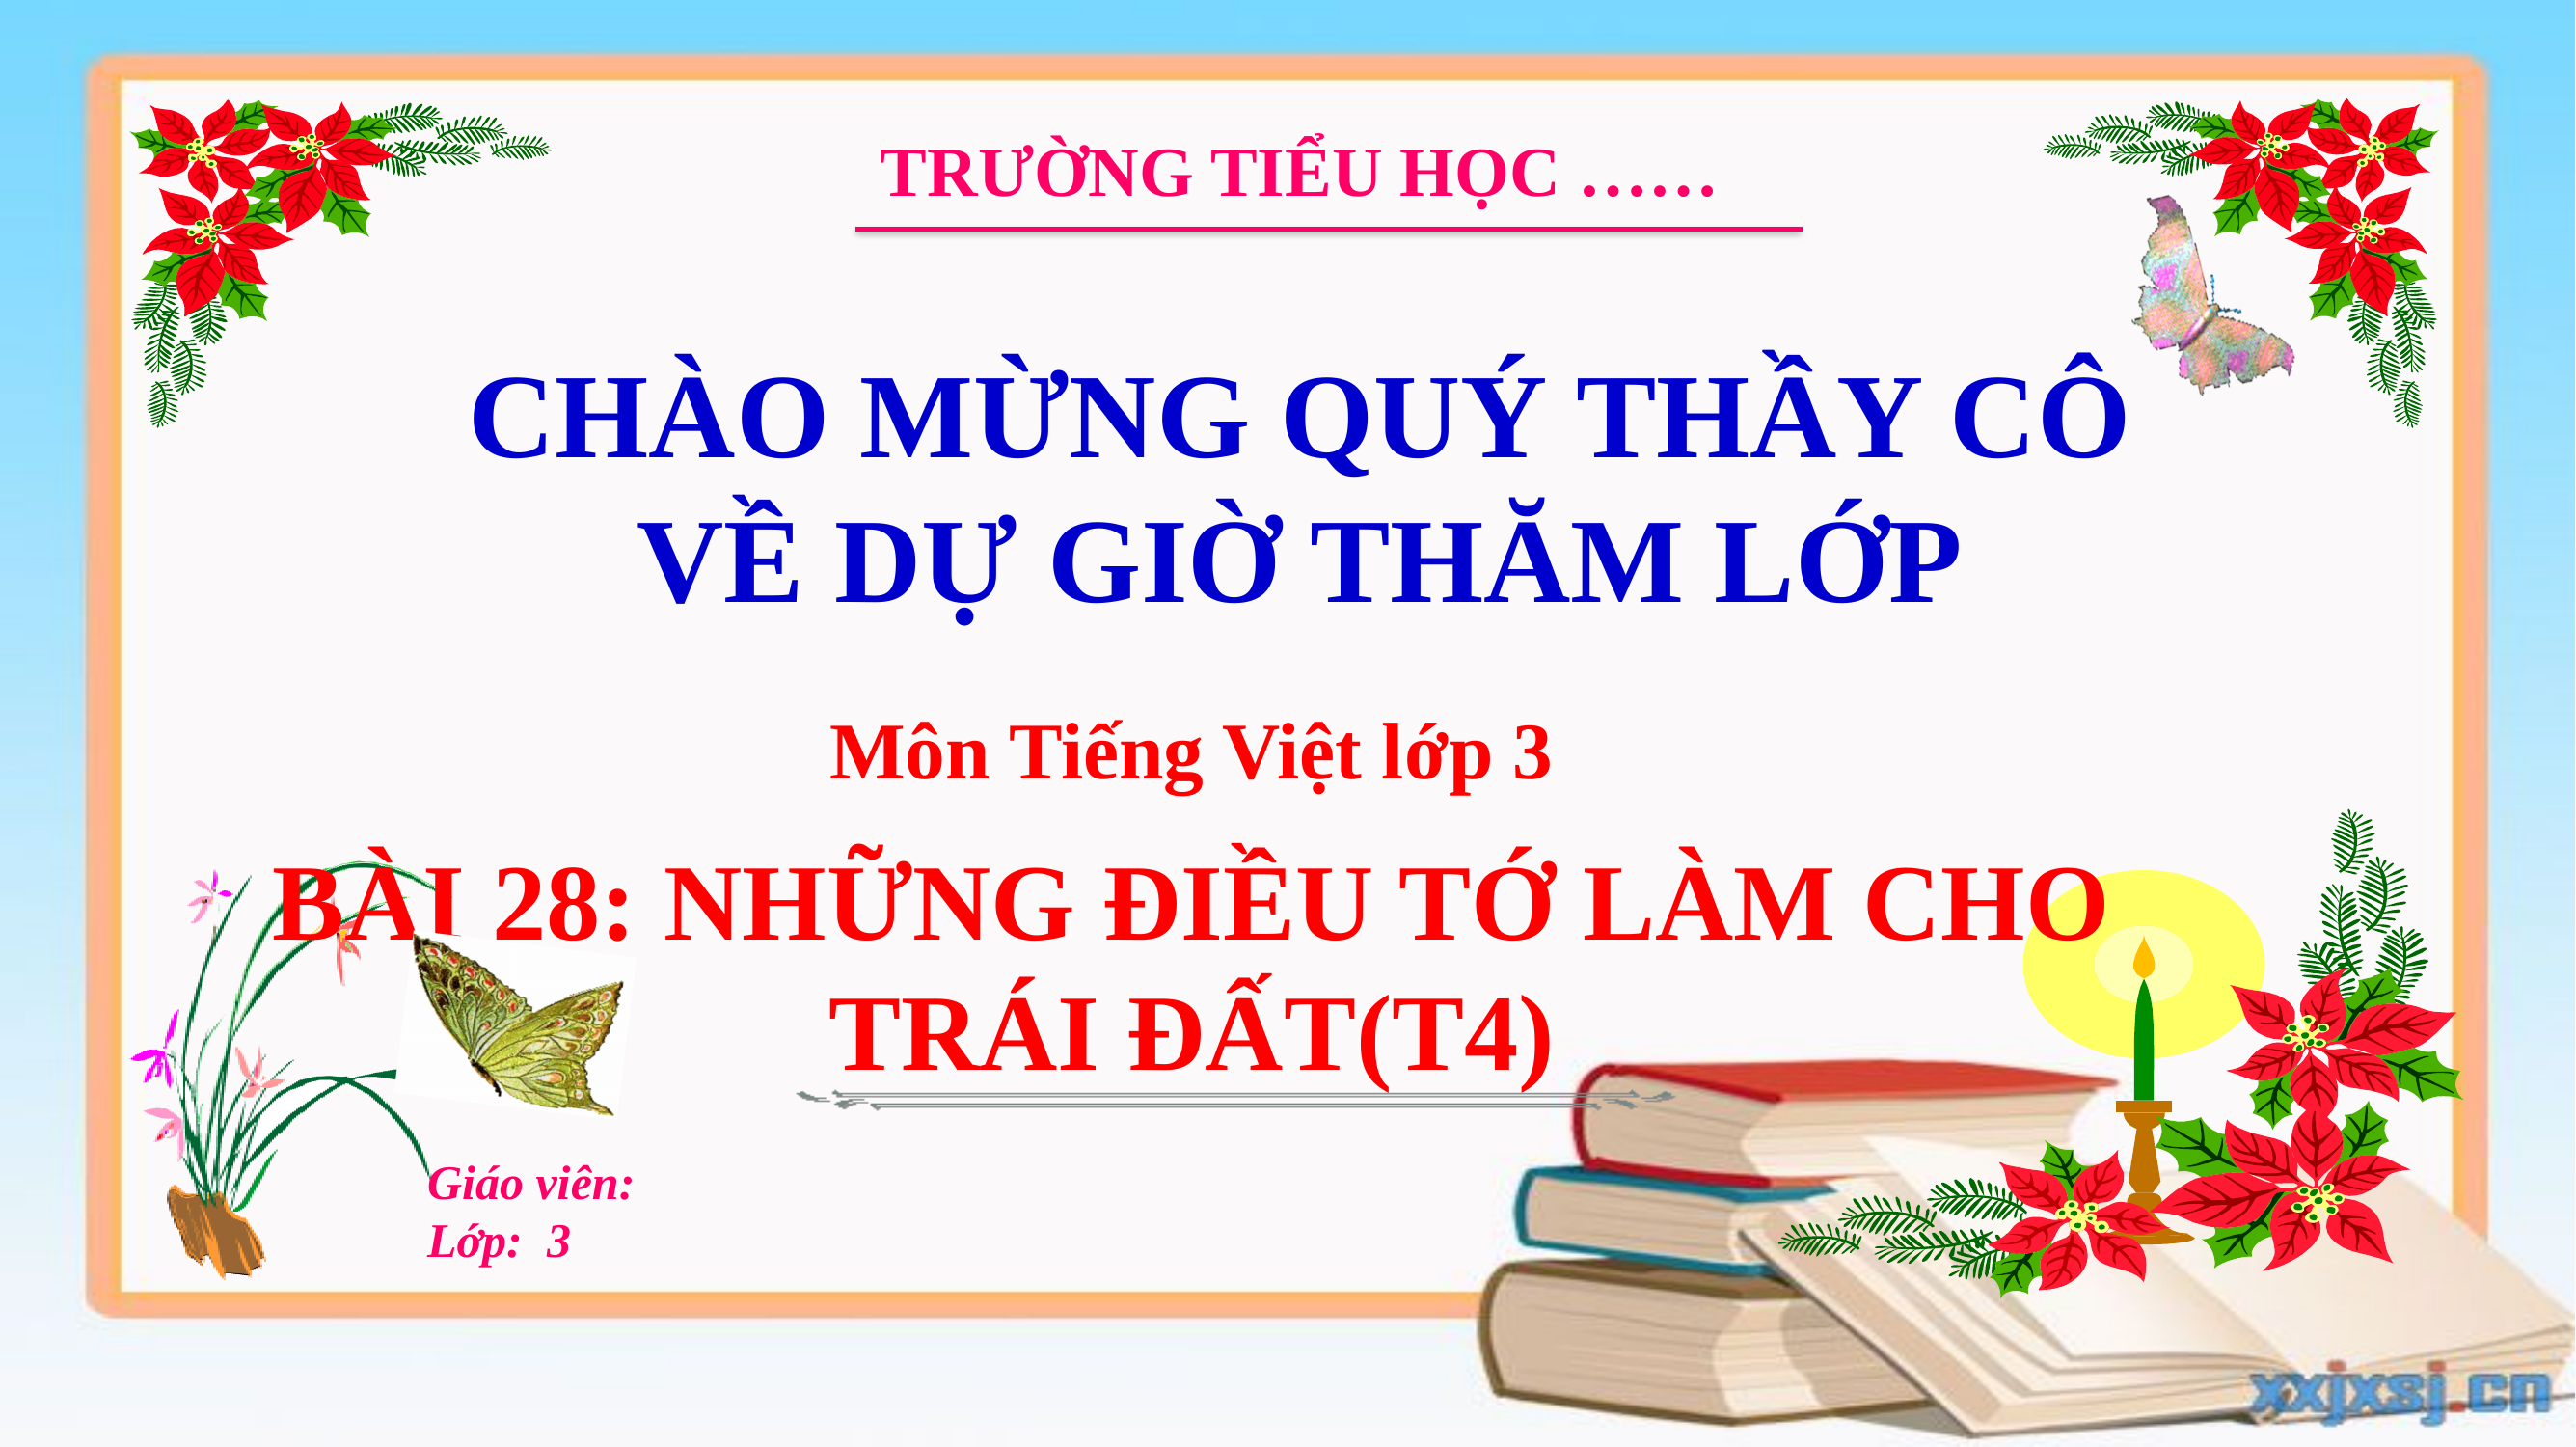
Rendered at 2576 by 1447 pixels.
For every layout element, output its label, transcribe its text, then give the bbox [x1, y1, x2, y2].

text_box CHÀO MỪNG QUÝ THẦY CÔ VỀ DỰ GIỜ THĂM LỚP [392, 325, 2208, 639]
text_box Môn Tiếng Việt lớp 3 BÀI 28: NHỮNG ĐIỀU TỚ LÀM CHO TRÁI ĐẤT(T4) [214, 687, 2170, 1104]
picture [0, 0, 2576, 1447]
text_box Giáo viên: Lớp: 3 [456, 1139, 1350, 1278]
text_box TRƯỜNG TIỂU HỌC …… [510, 114, 2071, 222]
